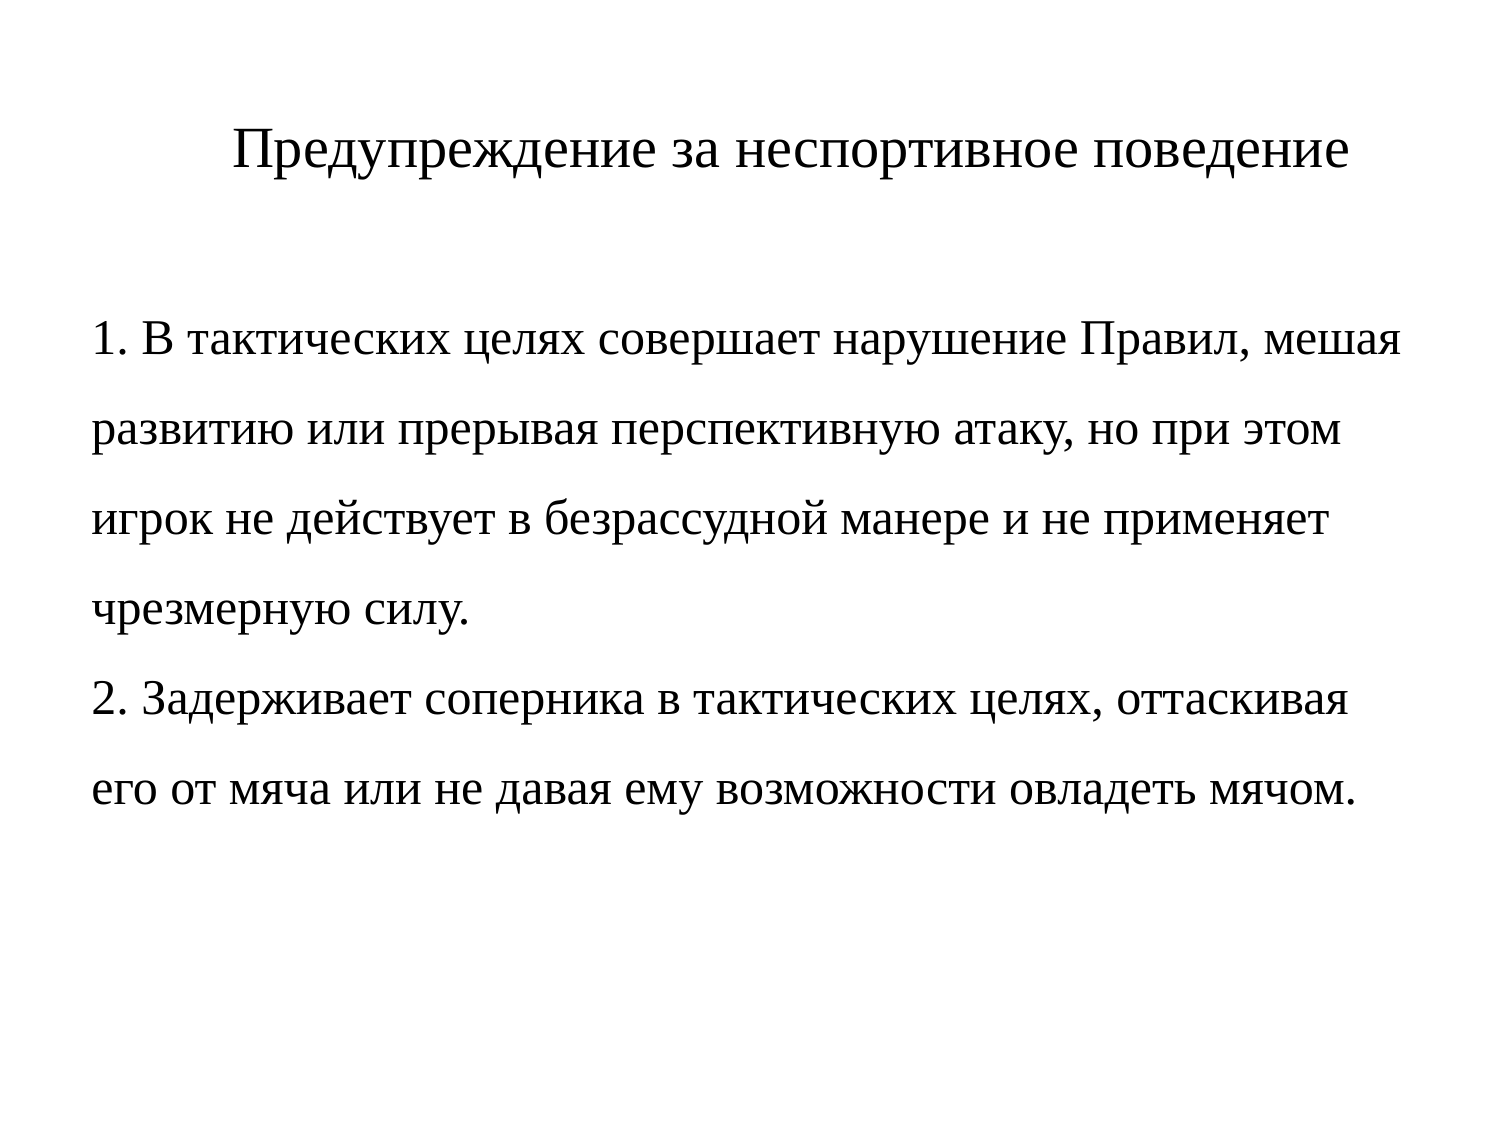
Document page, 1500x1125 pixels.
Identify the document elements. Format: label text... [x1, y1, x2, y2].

text_box Предупреждение за неспортивное поведение [159, 101, 1424, 257]
text_box 1. В тактических целях совершает нарушение Правил, мешая развитию или прерывая перспективную атаку, но при этом игрок не действует в безрассудной манере и не применяет чрезмерную силу. 2. Задерживает соперника в тактических целях, оттаскивая его от мяча или не давая ему возможности овладеть мячом. [76, 267, 1424, 822]
